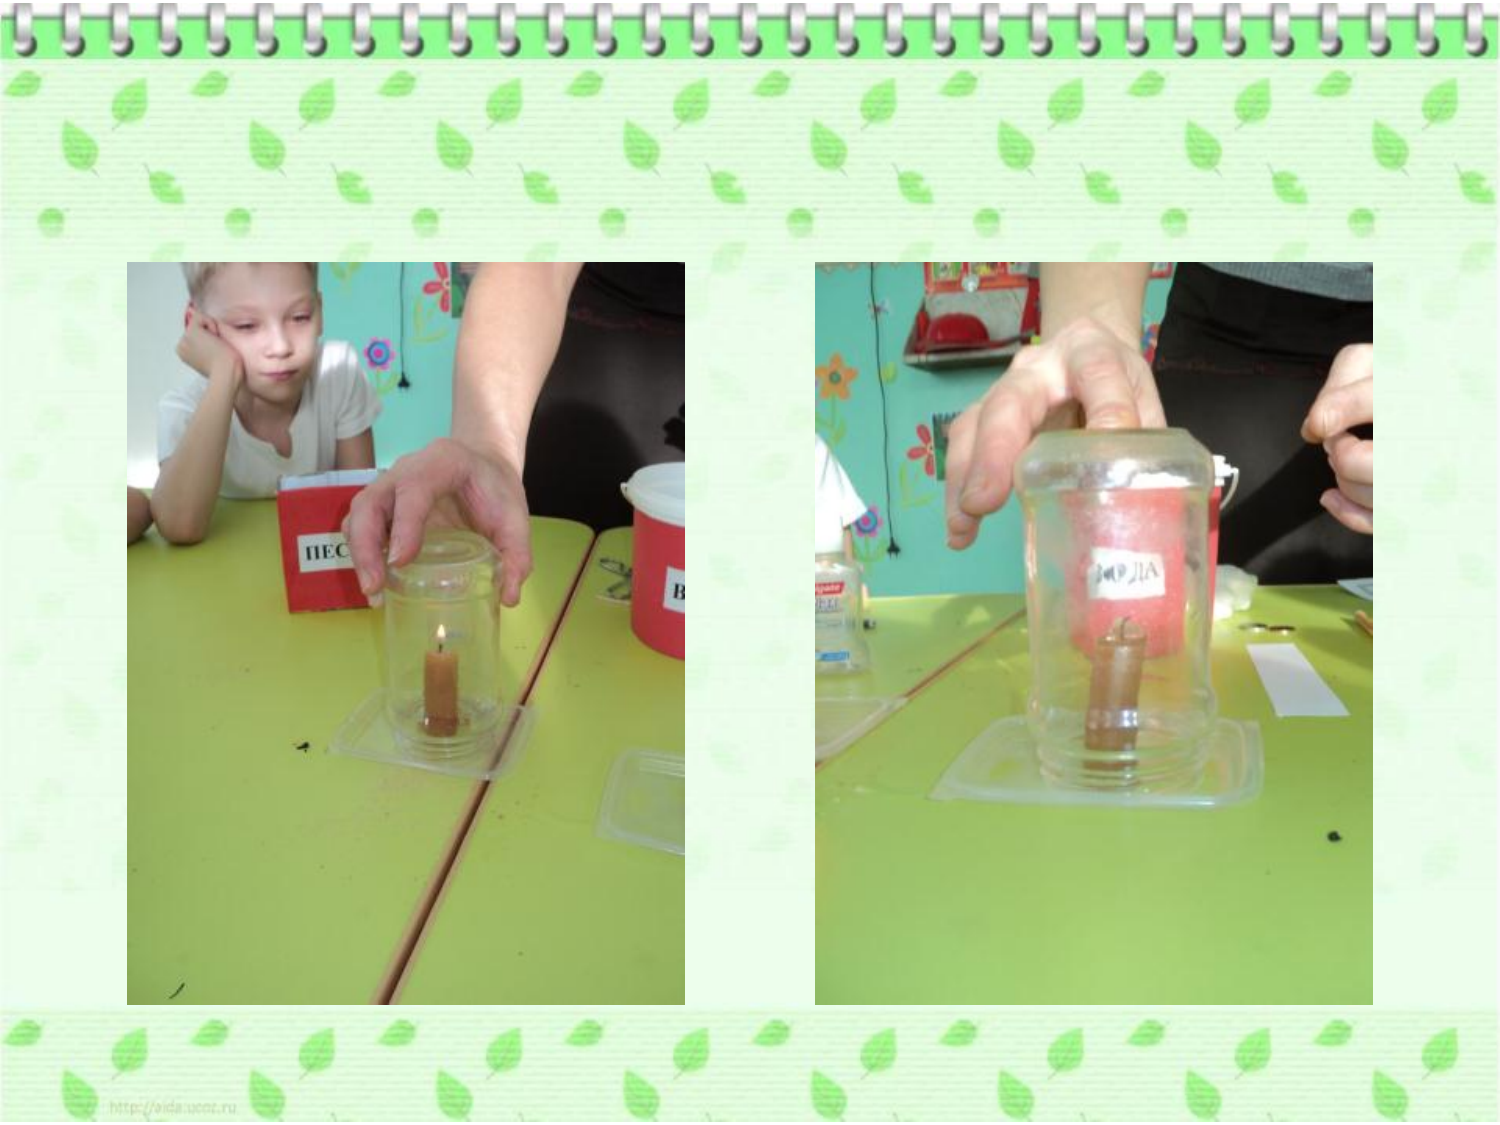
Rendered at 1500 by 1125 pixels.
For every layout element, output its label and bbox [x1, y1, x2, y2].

list [815, 262, 1373, 1006]
picture [0, 3, 1500, 1122]
list [127, 262, 685, 1006]
